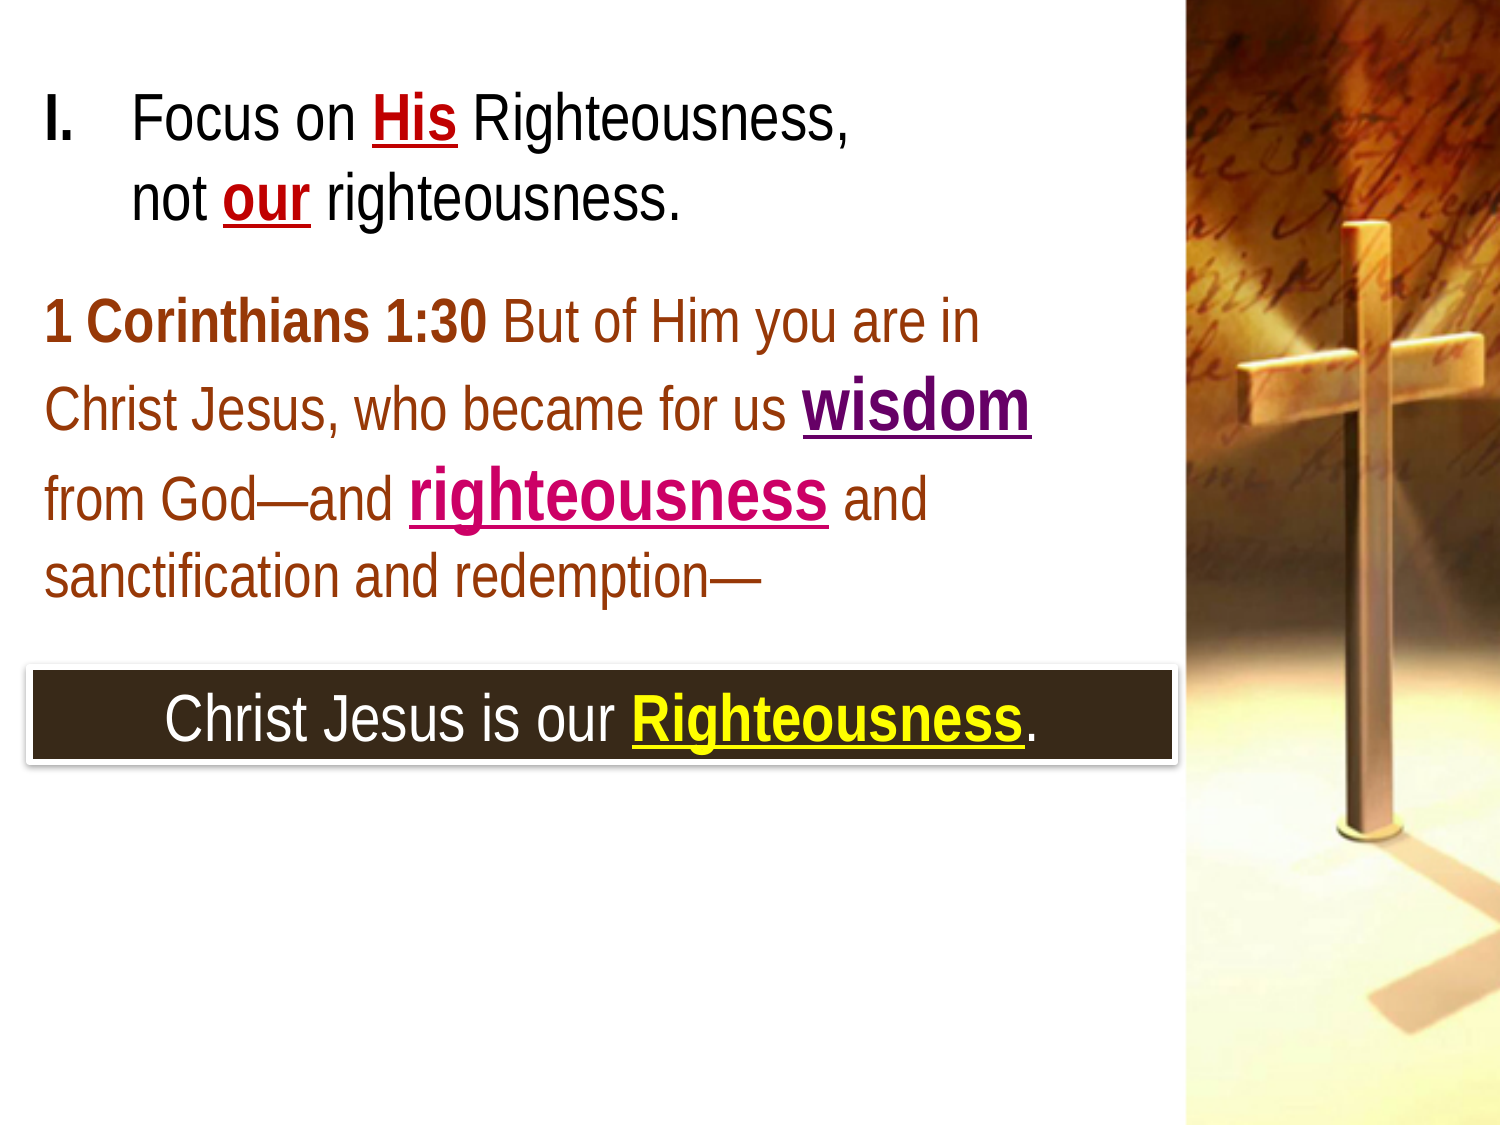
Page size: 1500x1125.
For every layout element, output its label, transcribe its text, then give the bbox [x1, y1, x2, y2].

picture [0, 0, 1500, 1125]
text_box 1 Corinthians 1:30 But of Him you are in Christ Jesus, who became for us wisdom from God—and righteousness and sanctification and redemption— [29, 273, 1176, 618]
text_box Christ Jesus is our Righteousness. [26, 664, 1178, 765]
text_box I. Focus on His Righteousness, not our righteousness. [29, 66, 1176, 241]
